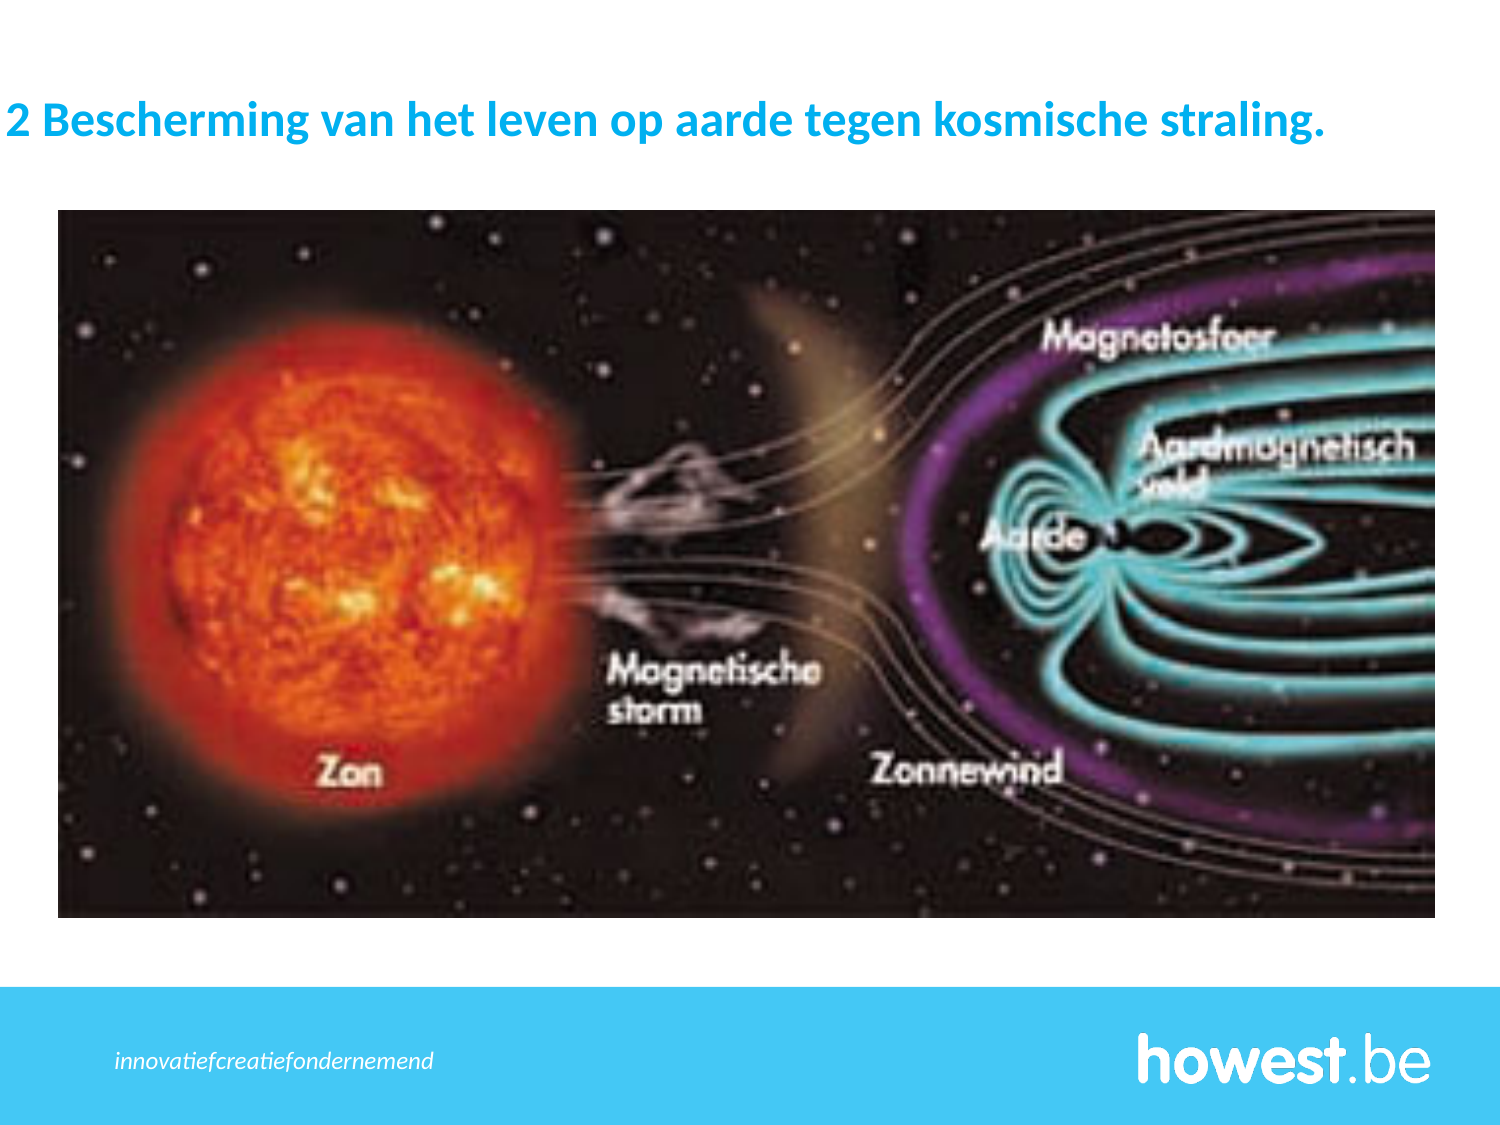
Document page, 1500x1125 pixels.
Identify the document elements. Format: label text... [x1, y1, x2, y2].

picture [58, 210, 1435, 918]
text_box 2 Bescherming van het leven op aarde tegen kosmische straling. [0, 78, 1500, 154]
footer innovatief creatief ondernemend [59, 1037, 490, 1083]
picture [1092, 1000, 1470, 1125]
